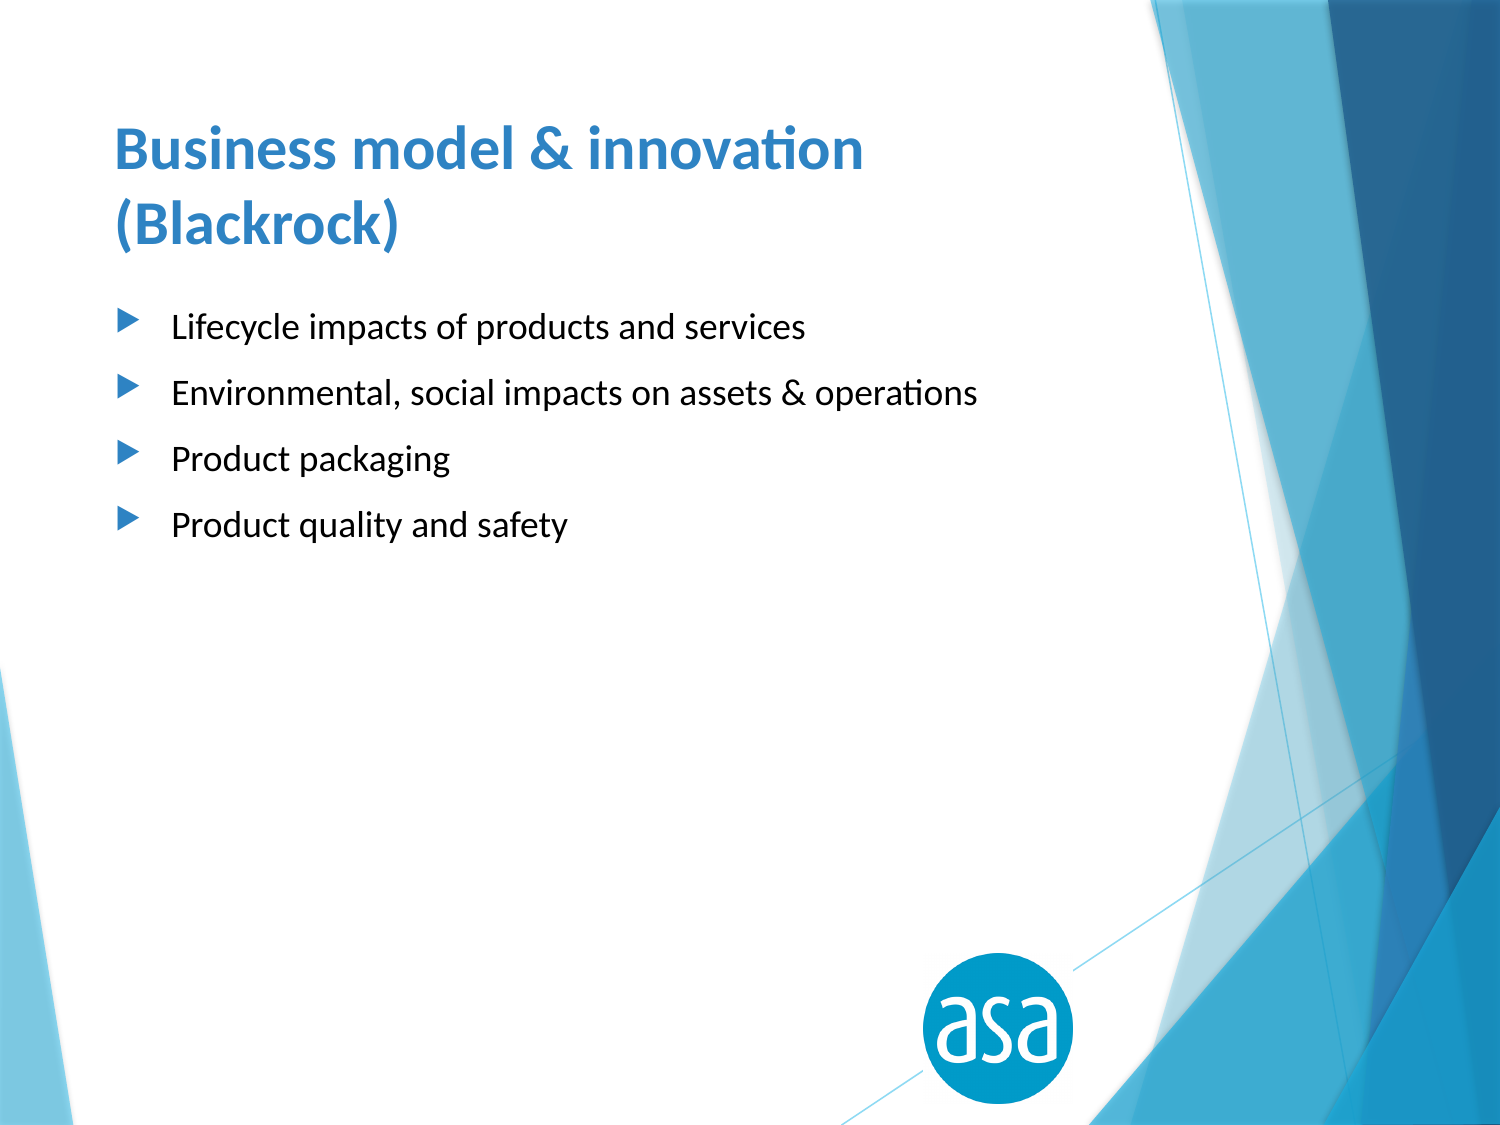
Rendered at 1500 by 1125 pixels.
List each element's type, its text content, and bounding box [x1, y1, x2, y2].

picture [923, 992, 931, 1016]
picture [923, 1041, 983, 1104]
picture [938, 997, 975, 1062]
picture [1013, 1044, 1073, 1104]
list Lifecycle impacts of products and services Environmental, social impacts on assets & operations Product packaging Product quality and safety [99, 294, 1142, 992]
picture [1065, 992, 1073, 1013]
title Business model & innovation (Blackrock) [99, 99, 1142, 266]
picture [1018, 997, 1056, 1062]
picture [983, 997, 1011, 1063]
